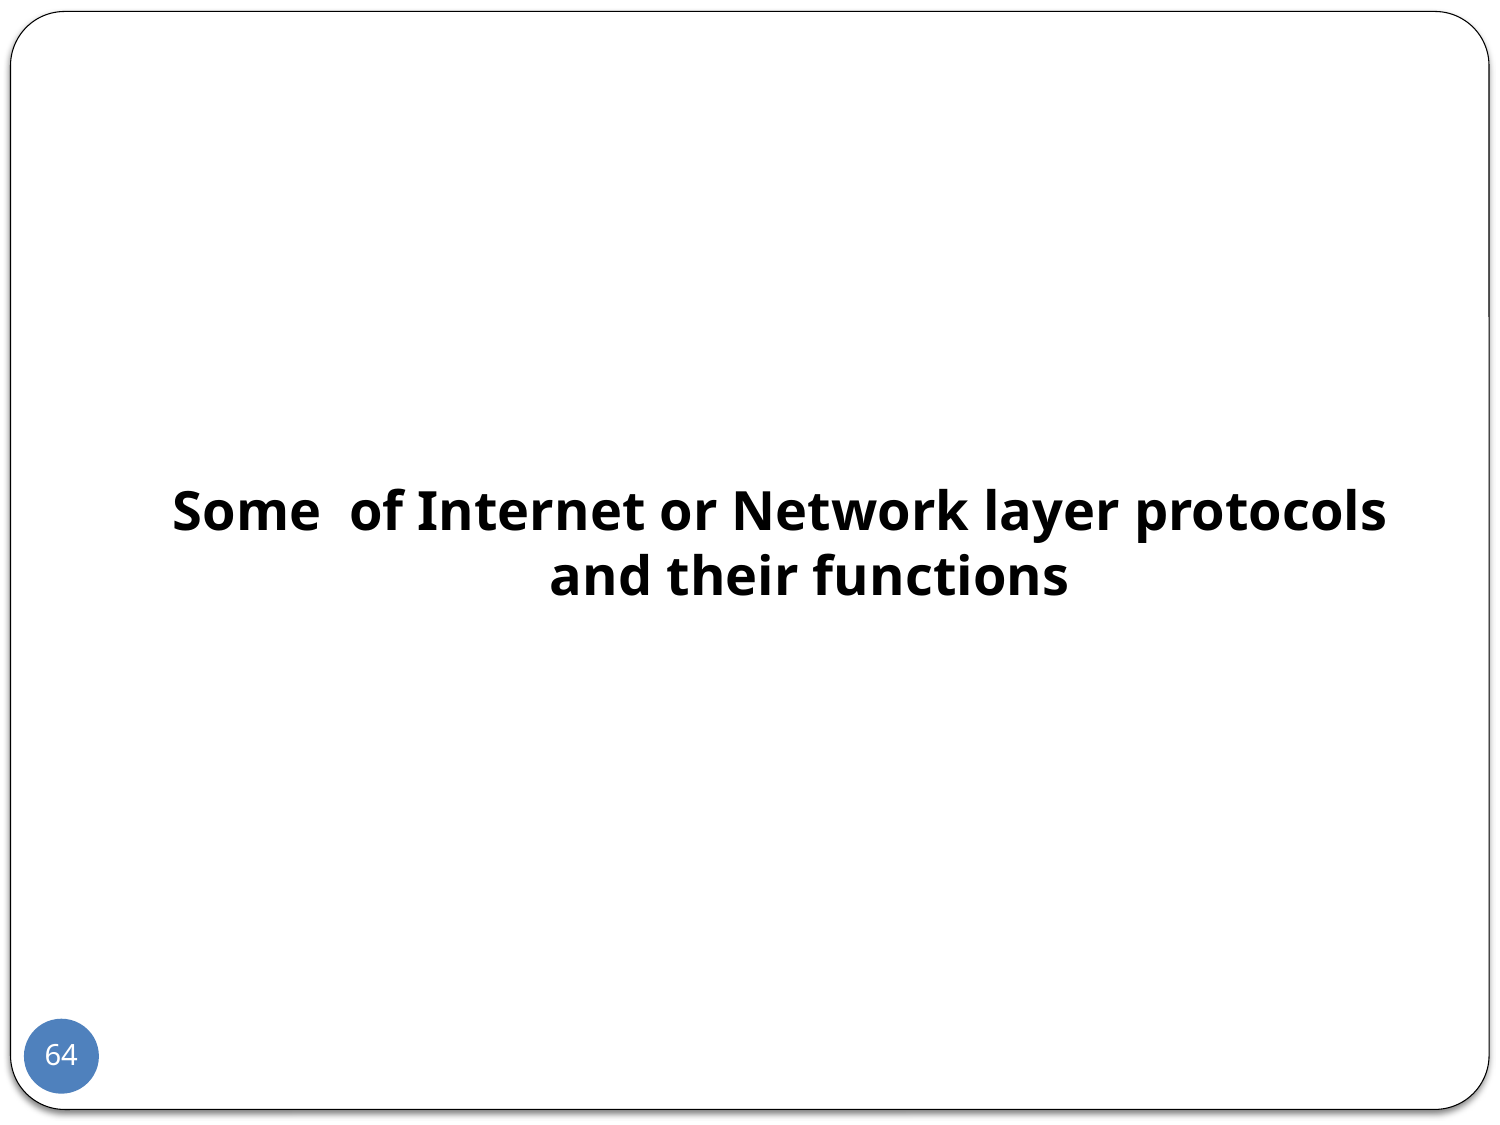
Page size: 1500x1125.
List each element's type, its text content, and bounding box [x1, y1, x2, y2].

slide_number 64 [23, 1018, 99, 1094]
list Some of Internet or Network layer protocols and their functions [150, 237, 1425, 988]
